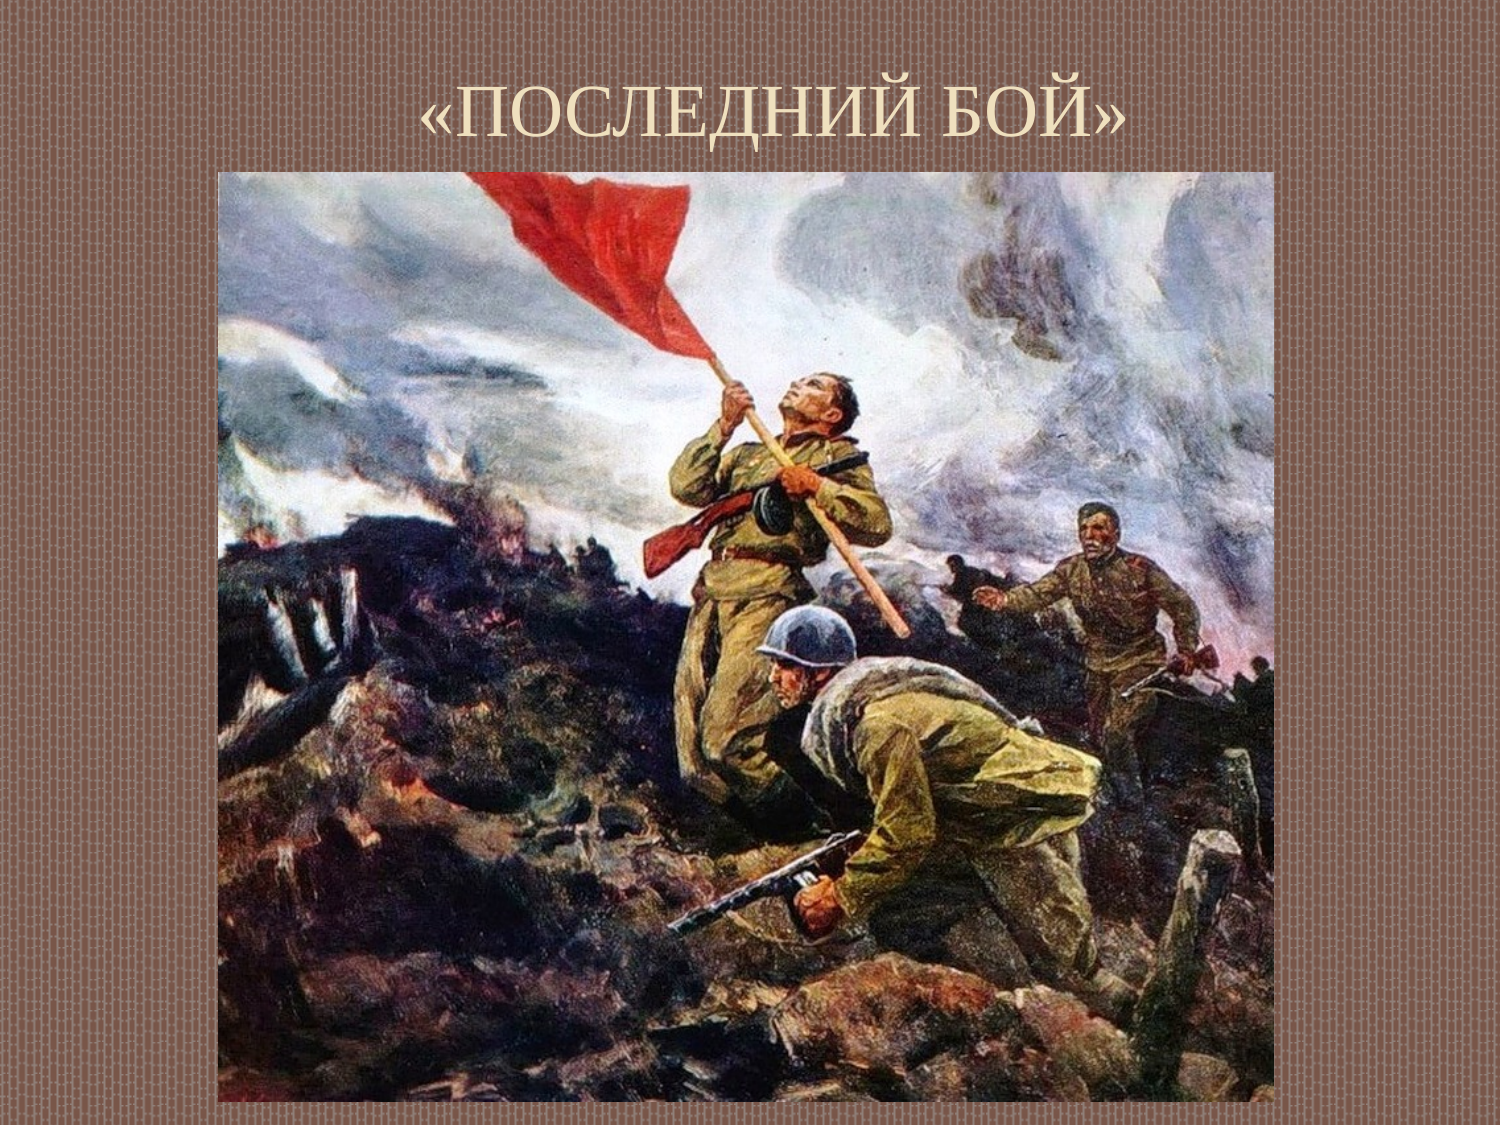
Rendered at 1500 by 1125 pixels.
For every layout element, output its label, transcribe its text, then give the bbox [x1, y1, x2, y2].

text_box «ПОСЛЕДНИЙ БОЙ» [403, 54, 1247, 160]
picture [218, 172, 1274, 1102]
